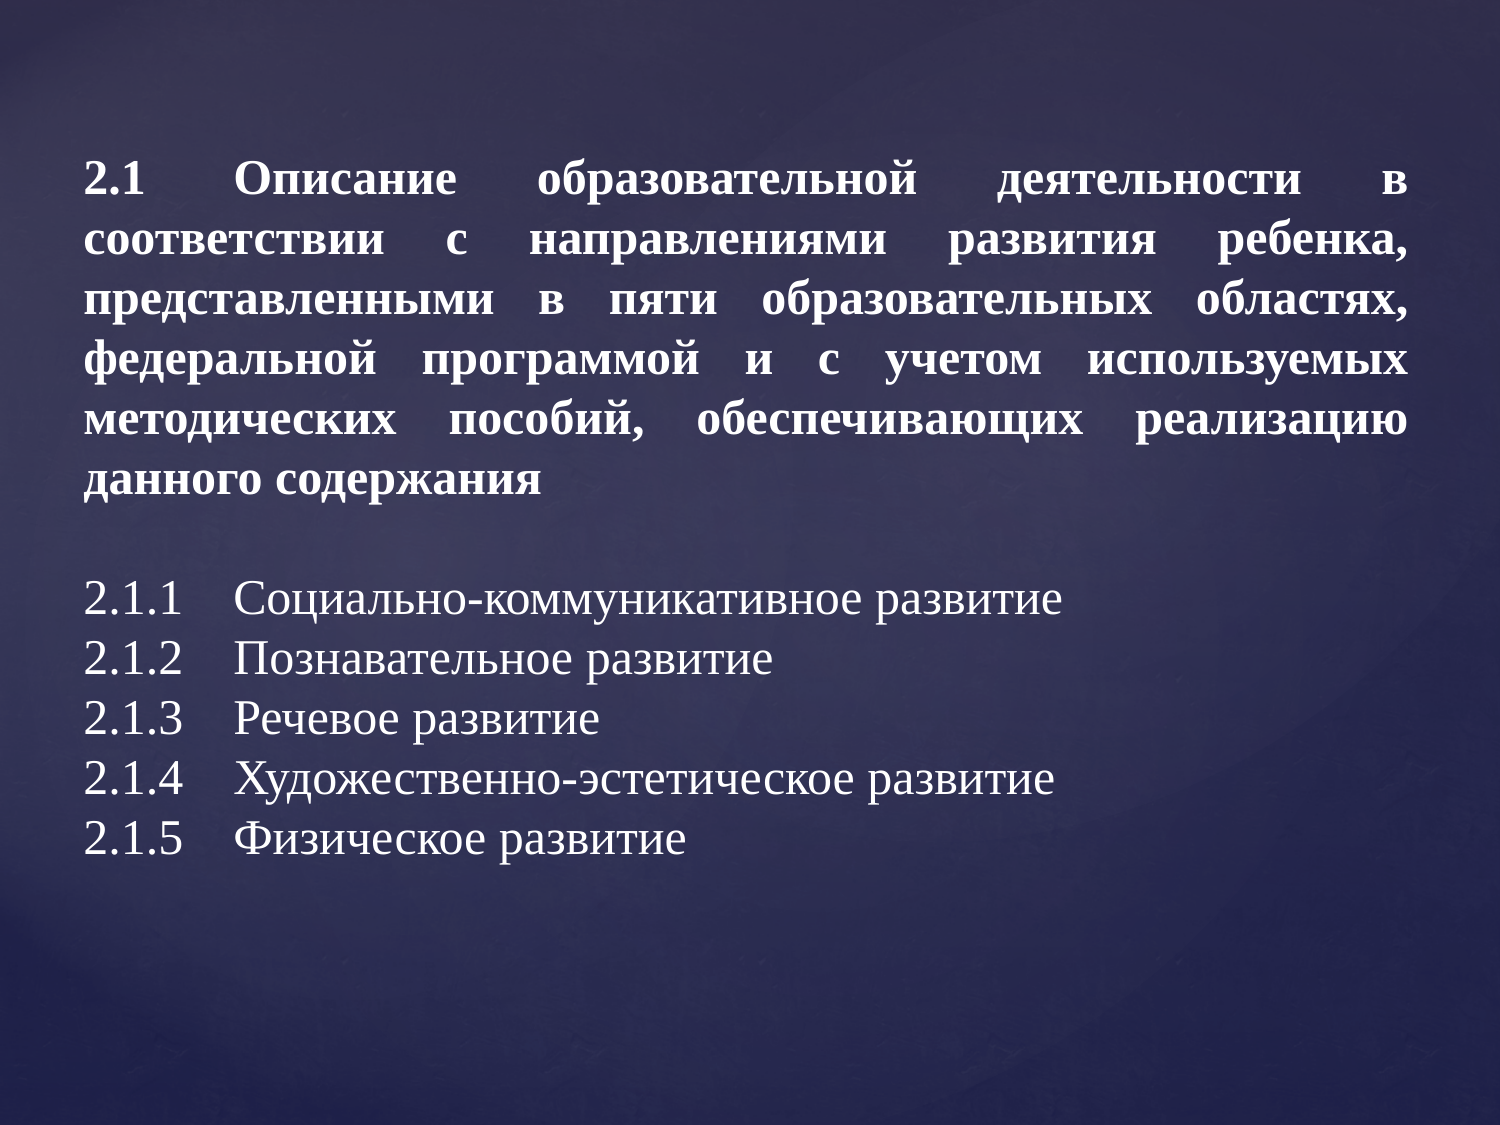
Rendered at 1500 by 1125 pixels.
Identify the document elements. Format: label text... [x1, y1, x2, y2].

text_box 2.1 Описание образовательной деятельности в соответствии с направлениями развития ребенка, представленными в пяти образовательных областях, федеральной программой и с учетом используемых методических пособий, обеспечивающих реализацию данного содержания 2.1.1 Социально-коммуникативное развитие 2.1.2 Познавательное развитие 2.1.3 Речевое развитие 2.1.4 Художественно-эстетическое развитие 2.1.5 Физическое развитие [64, 137, 1424, 872]
